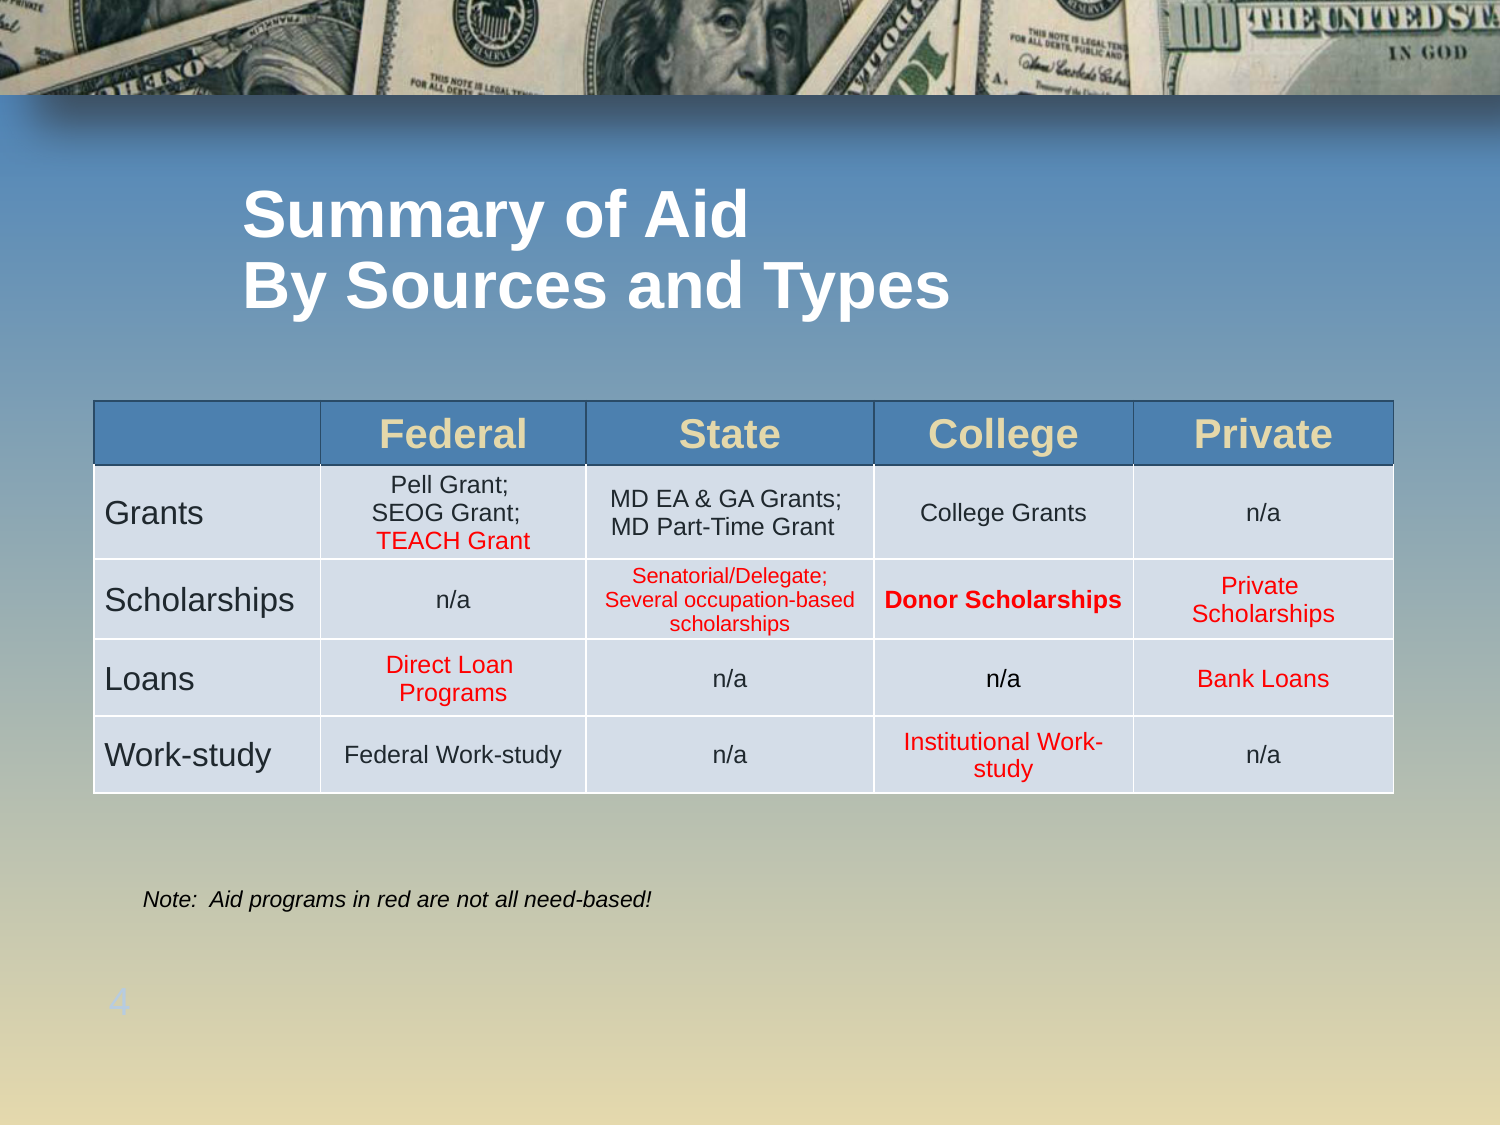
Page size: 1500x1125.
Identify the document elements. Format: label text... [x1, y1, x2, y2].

table_cell n/a [1134, 717, 1393, 792]
table_header State [587, 402, 873, 464]
table_cell Scholarships [95, 560, 320, 638]
table_cell n/a [1134, 466, 1393, 558]
table_cell MD EA & GA Grants; MD Part-Time Grant [587, 466, 873, 558]
table_cell Senatorial/Delegate; Several occupation-based scholarships [587, 560, 873, 638]
table_cell Donor Scholarships [875, 560, 1133, 638]
table_cell Bank Loans [1134, 640, 1393, 715]
picture [0, 0, 1500, 95]
text_box Note: Aid programs in red are not all need-based! [128, 876, 1182, 920]
table_header Private [1134, 402, 1393, 464]
table_header [95, 402, 320, 464]
table_cell Federal Work-study [321, 717, 585, 792]
table_cell Private Scholarships [1134, 560, 1393, 638]
table_cell Grants [95, 466, 320, 558]
table_header Federal [321, 402, 585, 464]
table_cell Institutional Work-study [875, 717, 1133, 792]
table_cell Work-study [95, 717, 320, 792]
slide_number 4 [93, 976, 194, 1037]
table_cell n/a [875, 640, 1133, 715]
text_box Summary of Aid By Sources and Types [227, 172, 1500, 330]
table_cell Loans [95, 640, 320, 715]
table_cell Pell Grant; SEOG Grant; TEACH Grant [321, 466, 585, 558]
table_header College [875, 402, 1133, 464]
table_cell n/a [587, 717, 873, 792]
table_cell n/a [321, 560, 585, 638]
table_cell College Grants [875, 466, 1133, 558]
table_cell Direct Loan Programs [321, 640, 585, 715]
table_cell n/a [587, 640, 873, 715]
